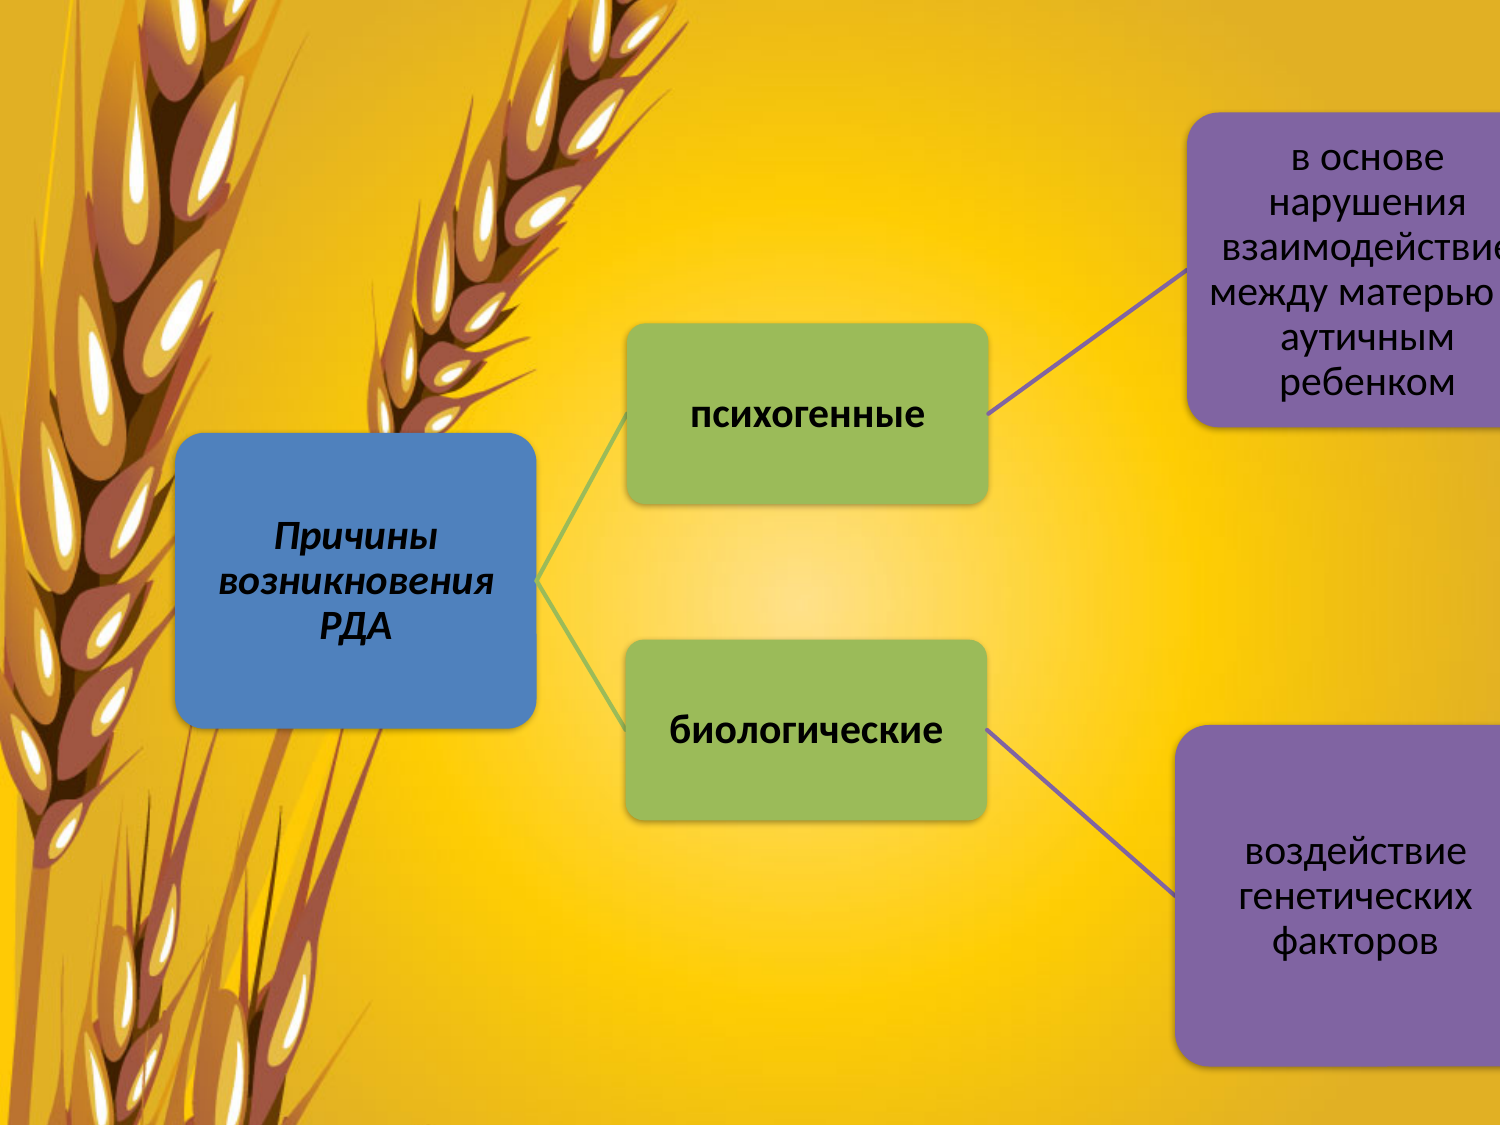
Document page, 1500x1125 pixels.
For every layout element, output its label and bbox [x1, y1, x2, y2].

text_box [174, 74, 1500, 1101]
picture [0, 0, 1500, 1125]
